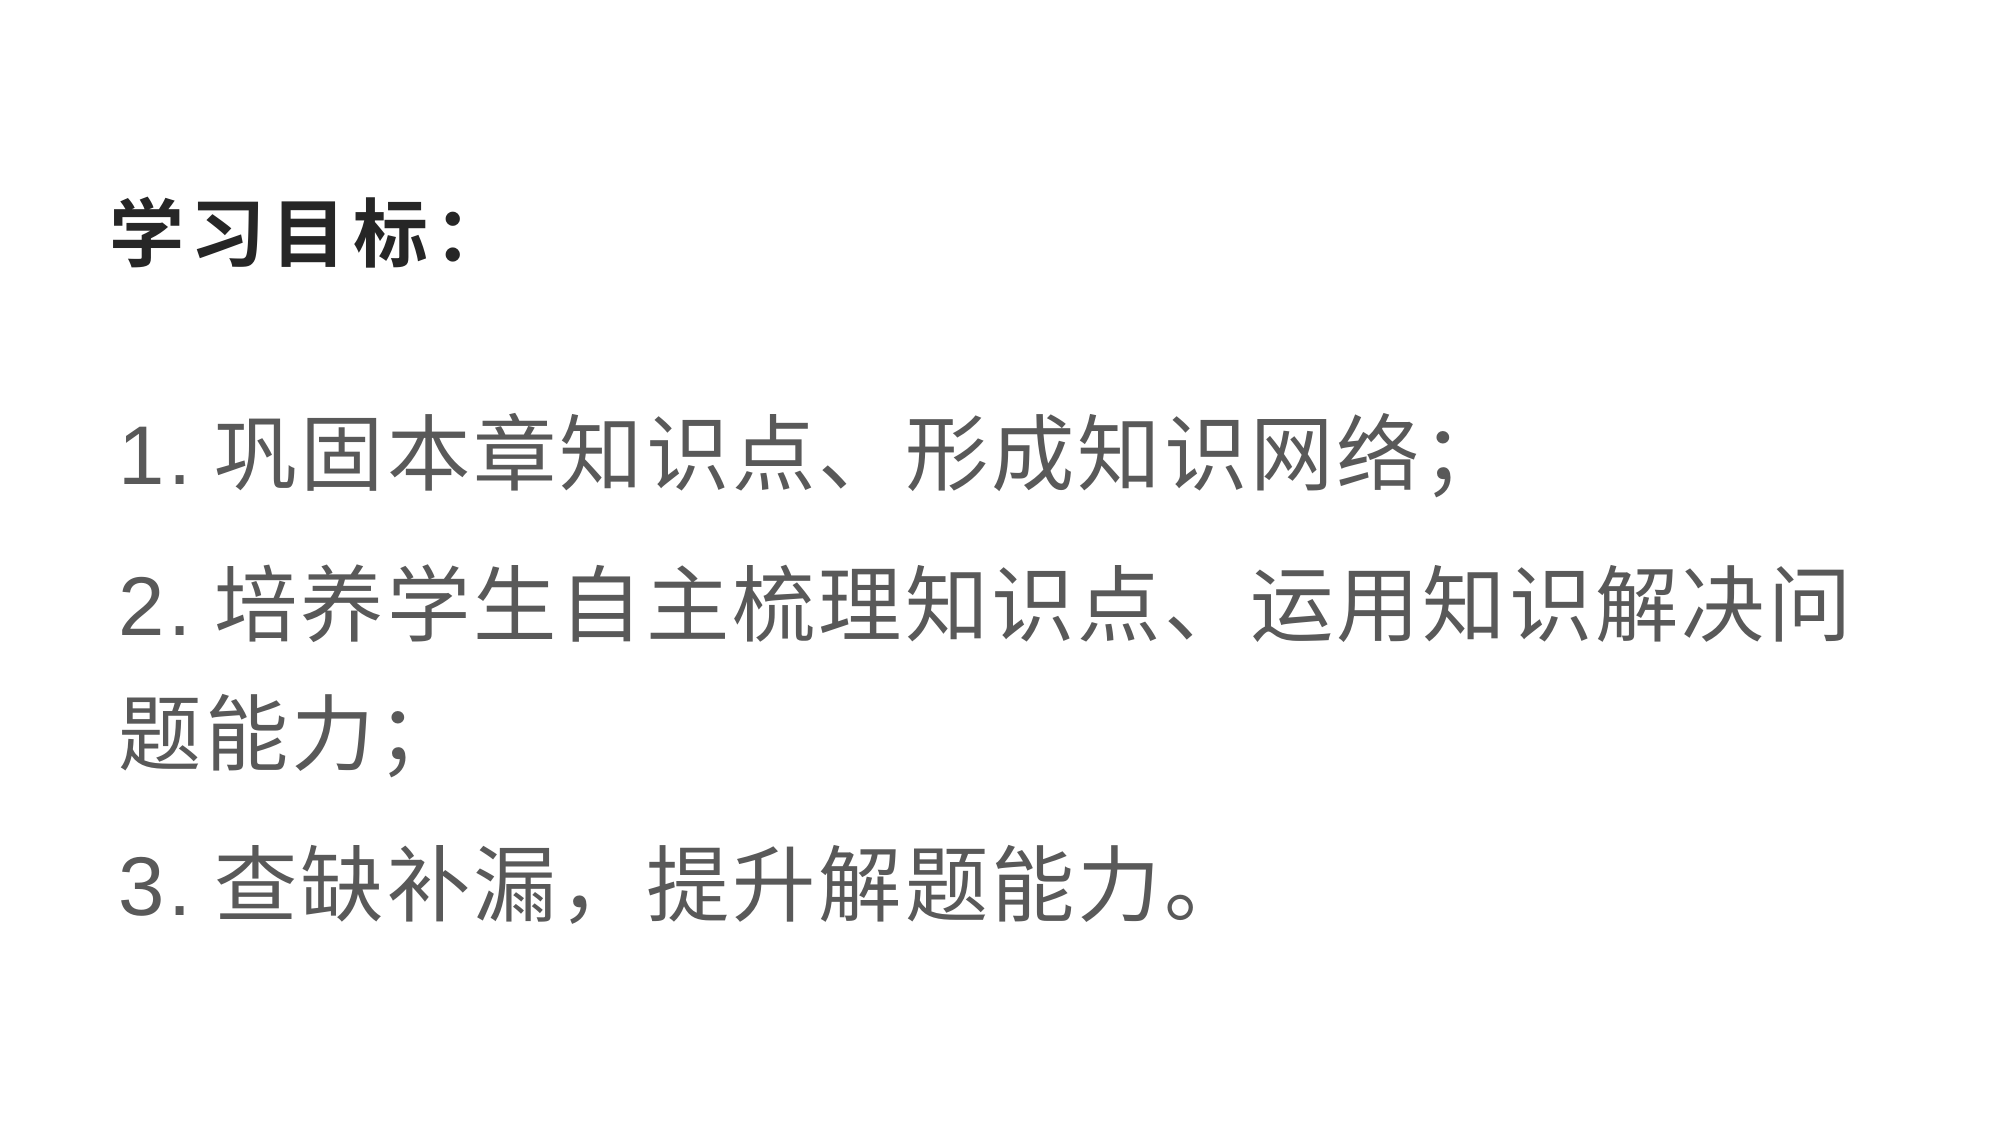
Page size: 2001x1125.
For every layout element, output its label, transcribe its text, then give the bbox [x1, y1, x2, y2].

list 1.巩固本章知识点、形成知识网络； 2.培养学生自主梳理知识点、运用知识解决问题能力； 3.查缺补漏，提升解题能力。 [104, 363, 1953, 1125]
title 学习目标： [94, 173, 1895, 290]
